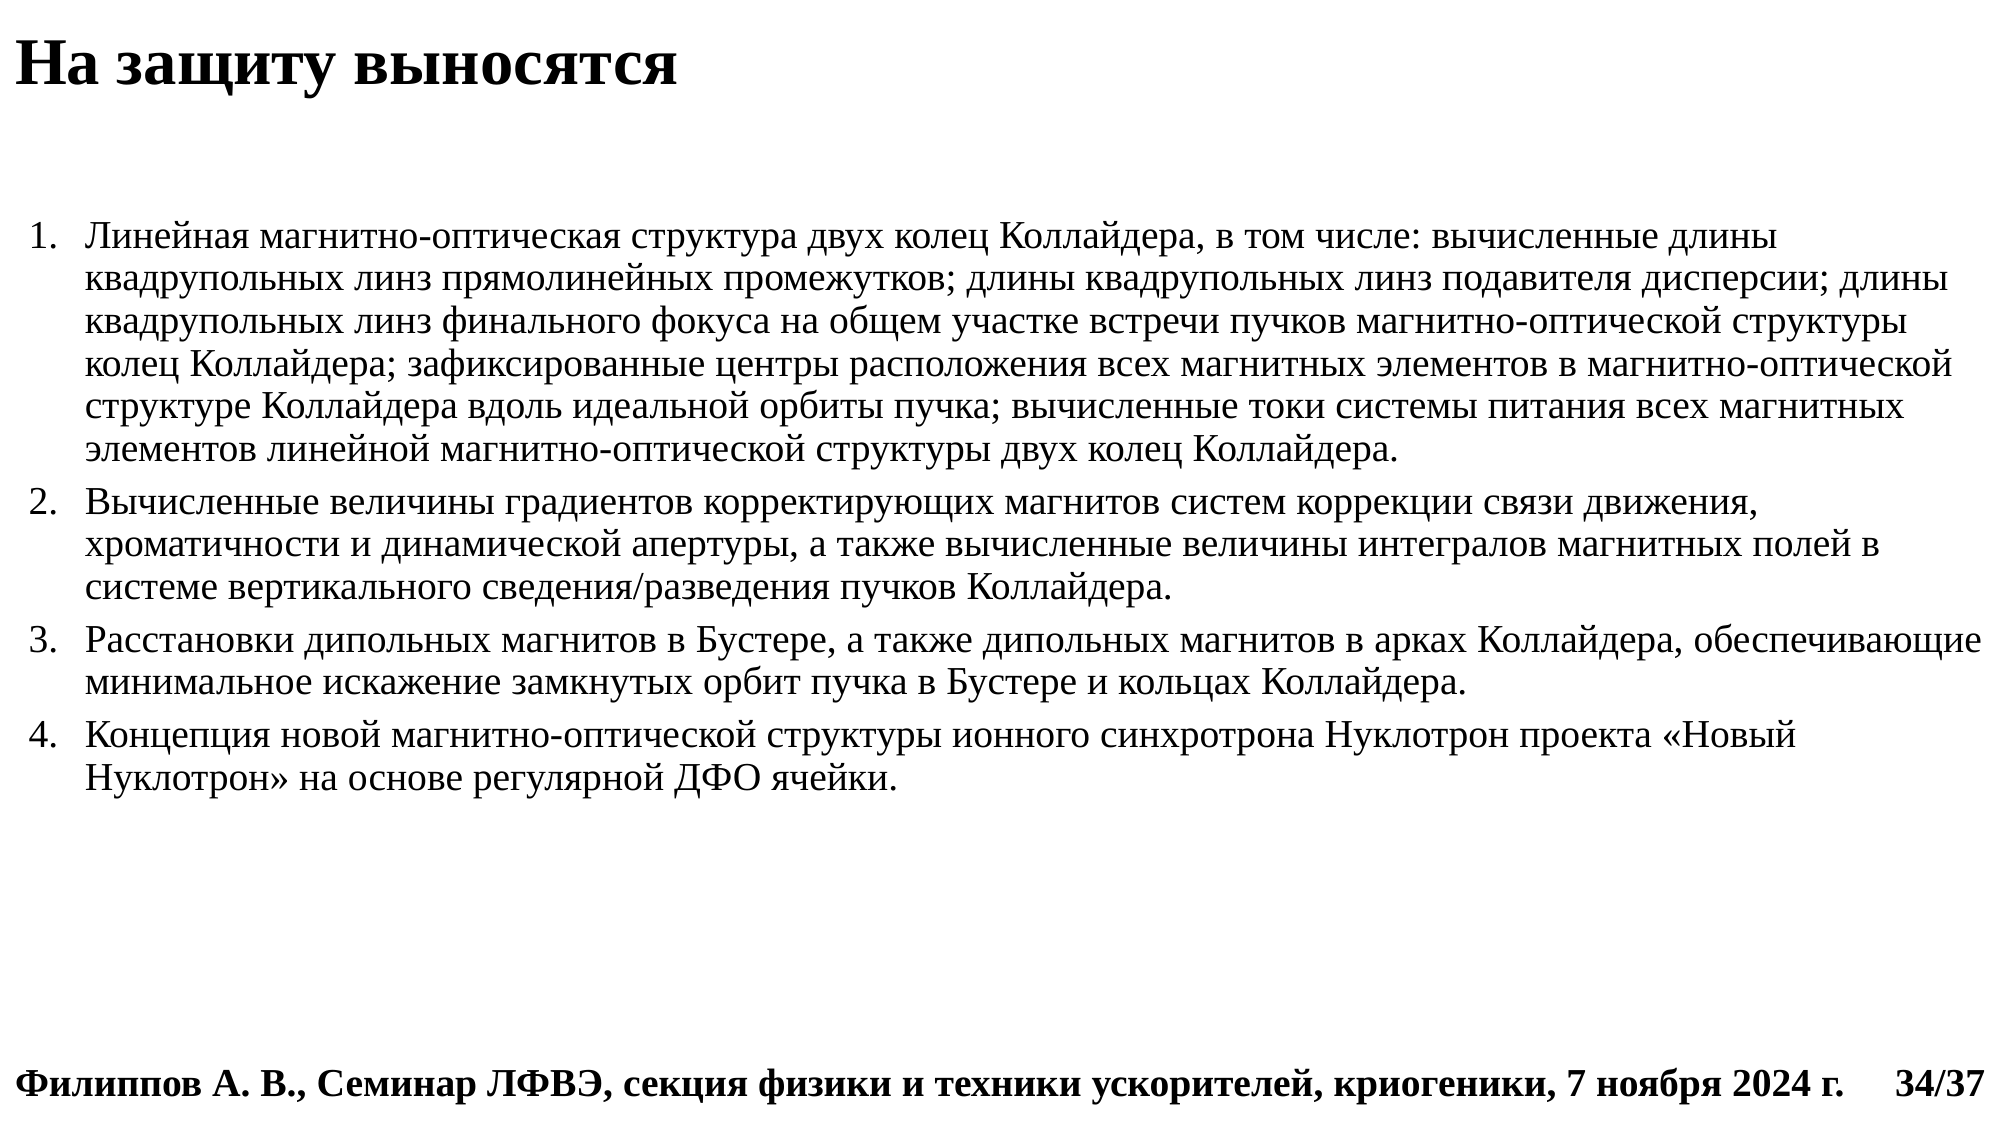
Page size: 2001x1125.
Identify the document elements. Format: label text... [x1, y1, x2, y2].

title На защиту выносятся [0, 0, 2000, 206]
slide_number 34/37 [1870, 1036, 2000, 1125]
list Линейная магнитно-оптическая структура двух колец Коллайдера, в том числе: вычисленные длины квадрупольных линз прямолинейных промежутков; длины квадрупольных линз подавителя дисперсии; длины квадрупольных линз финального фокуса на общем участке встречи пучков магнитно-оптической структуры колец Коллайдера; зафиксированные центры расположения всех магнитных элементов в магнитно-оптической структуре Коллайдера вдоль идеальной орбиты пучка; вычисленные токи системы питания всех магнитных элементов линейной магнитно-оптической структуры двух колец Коллайдера. Вычисленные величины градиентов корректирующих магнитов систем коррекции связи движения, хроматичности и динамической апертуры, а также вычисленные величины интегралов магнитных полей в системе вертикального сведения/разведения пучков Коллайдера. Расстановки дипольных магнитов в Бустере, а также дипольных магнитов в арках Коллайдера, обеспечивающие минимальное искажение замкнутых орбит пучка в Бустере и кольцах Коллайдера. Концепция новой магнитно-оптической структуры ионного синхротрона Нуклотрон проекта «Новый Нуклотрон» на основе регулярной ДФО ячейки. [0, 206, 2000, 1036]
slide_number Филиппов А. В., Семинар ЛФВЭ, секция физики и техники ускорителей, криогеники, 7 ноября 2024 г. [0, 1036, 1870, 1125]
